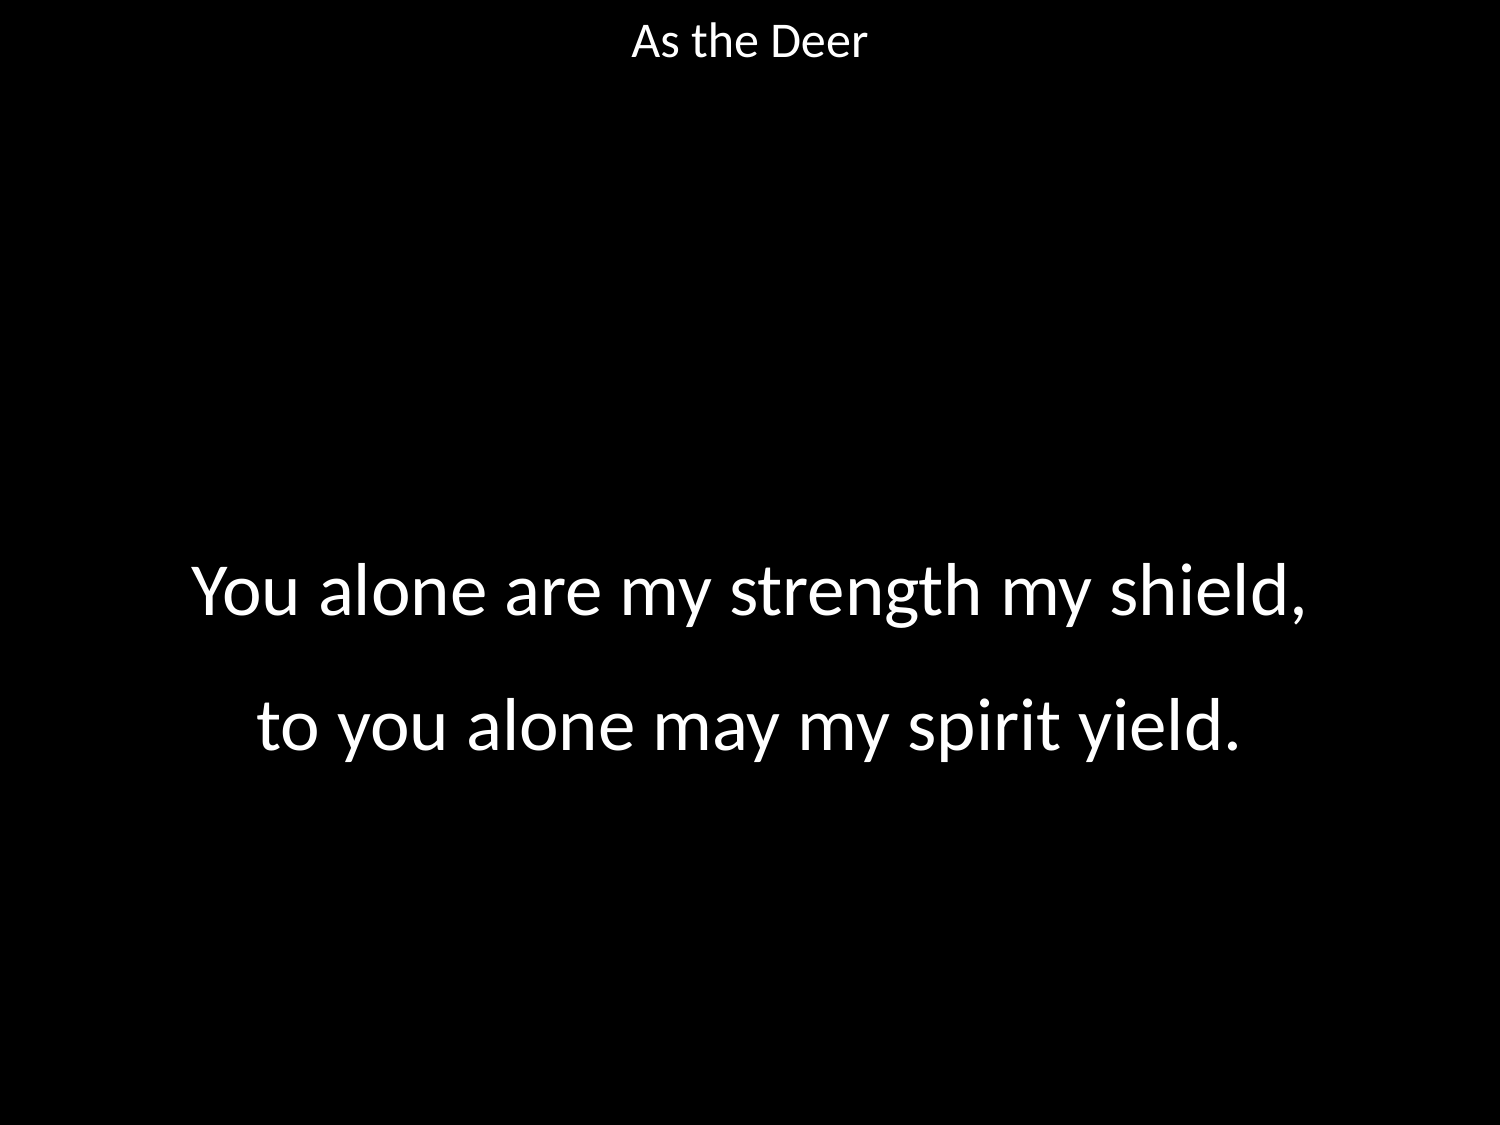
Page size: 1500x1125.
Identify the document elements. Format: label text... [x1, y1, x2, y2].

list You alone are my strength my shield, to you alone may my spirit yield. [0, 149, 1500, 1110]
list As the Deer [0, 0, 1500, 75]
